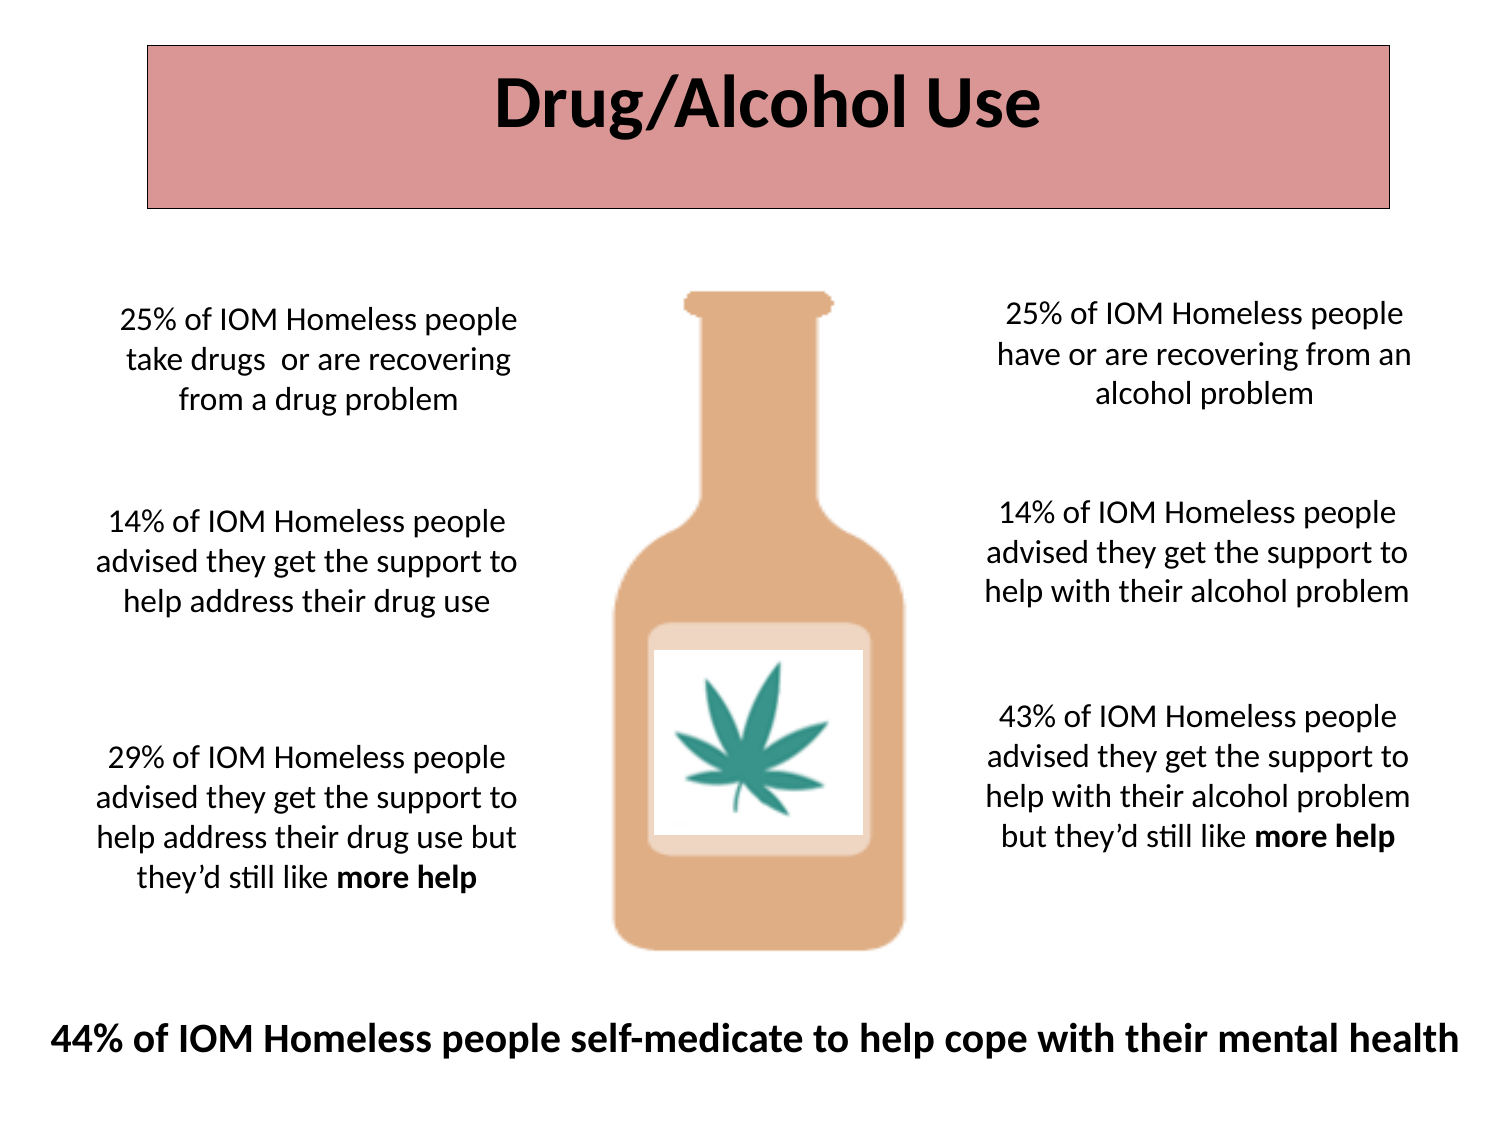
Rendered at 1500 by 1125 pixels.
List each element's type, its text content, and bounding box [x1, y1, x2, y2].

text_box 14% of IOM Homeless people advised they get the support to help address their drug use [64, 491, 550, 627]
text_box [595, 278, 928, 963]
text_box 43% of IOM Homeless people advised they get the support to help with their alcohol problem but they’d still like more help [956, 686, 1441, 862]
text_box 29% of IOM Homeless people advised they get the support to help address their drug use but they’d still like more help [64, 727, 550, 903]
text_box 14% of IOM Homeless people advised they get the support to help with their alcohol problem [955, 482, 1440, 617]
text_box 25% of IOM Homeless people take drugs or are recovering from a drug problem [76, 289, 561, 425]
text_box 44% of IOM Homeless people self-medicate to help cope with their mental health [29, 1003, 1483, 1068]
text_box 25% of IOM Homeless people have or are recovering from an alcohol problem [962, 284, 1447, 419]
text_box Drug/Alcohol Use [147, 45, 1390, 209]
